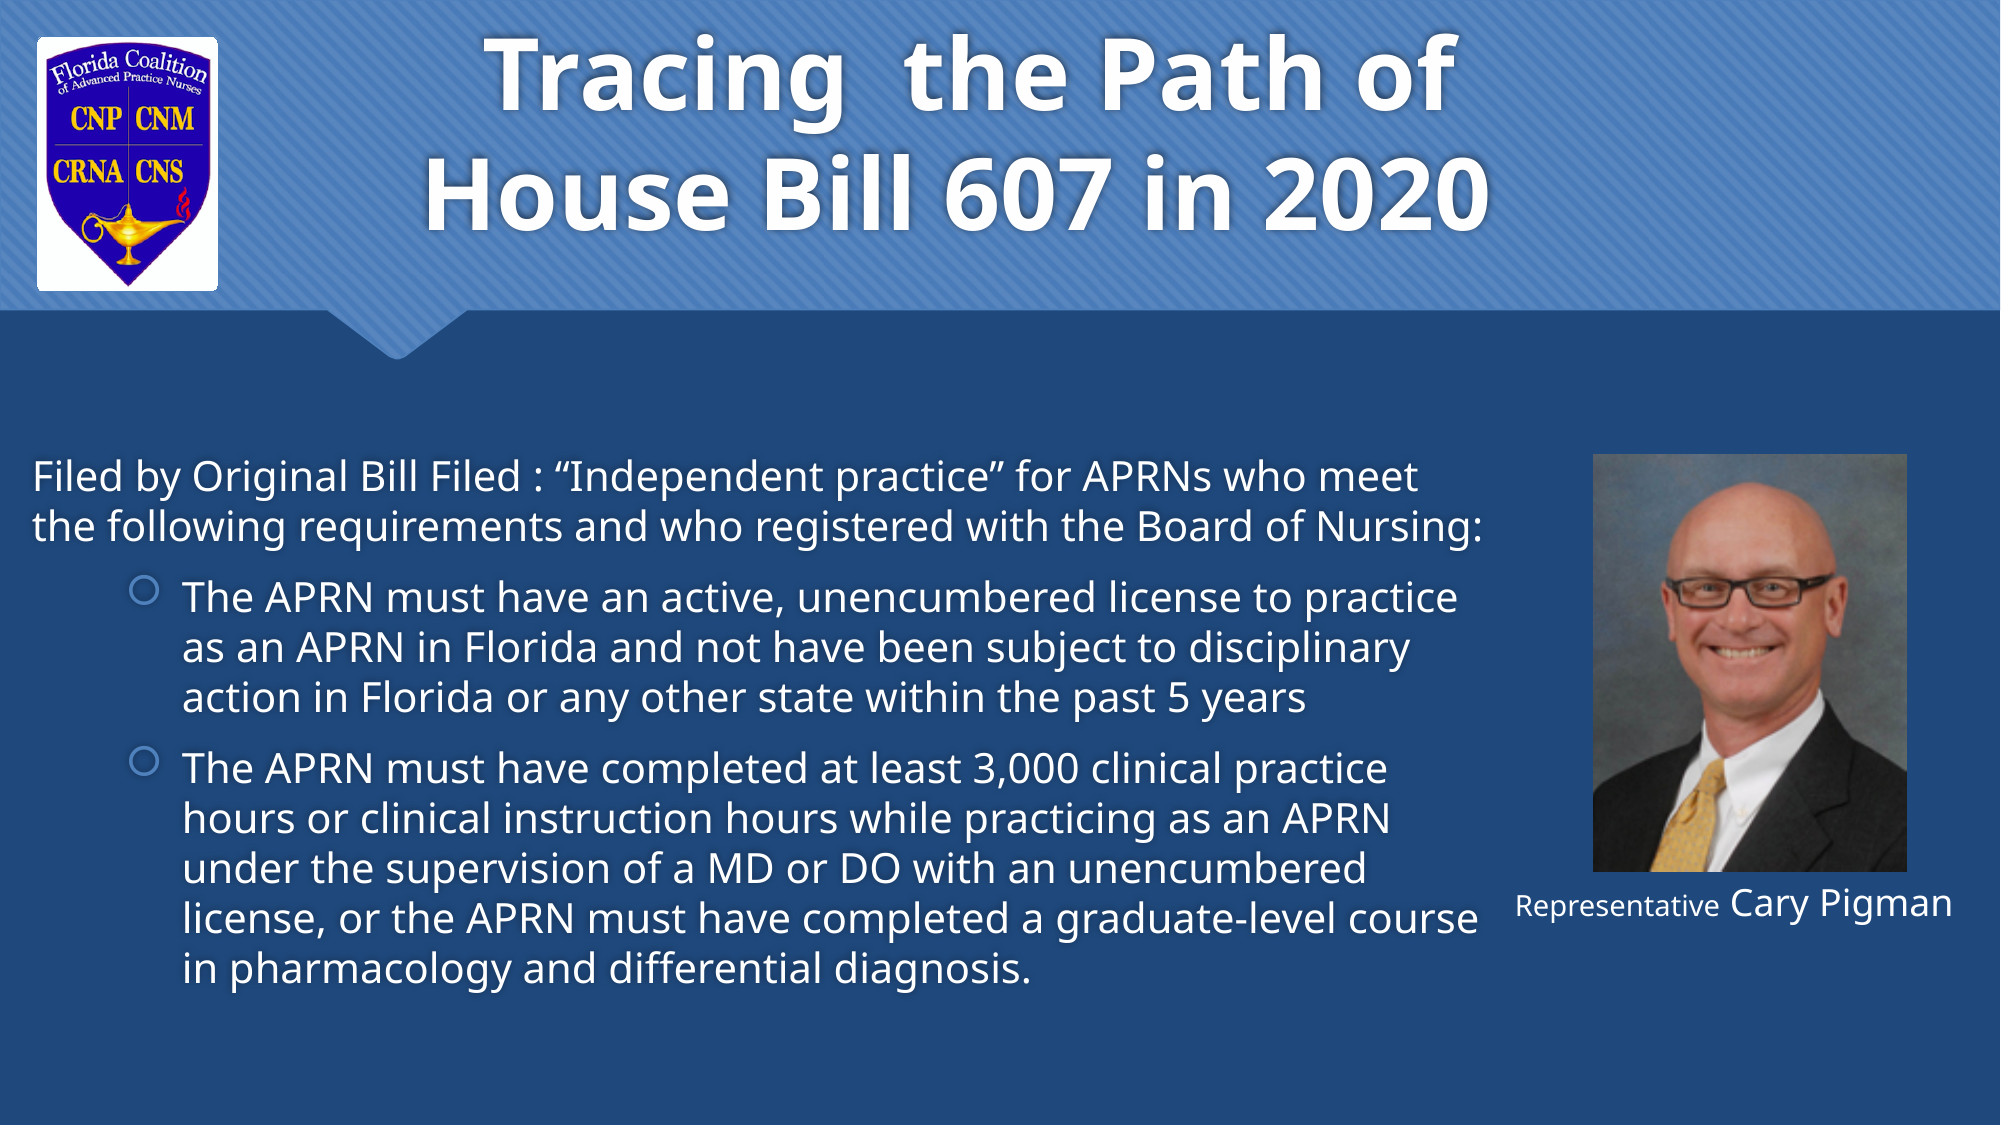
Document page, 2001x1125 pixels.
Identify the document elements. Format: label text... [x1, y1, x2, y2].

text_box Representative Cary Pigman [1500, 871, 2000, 976]
list Filed by Original Bill Filed : “Independent practice” for APRNs who meet the following requirements and who registered with the Board of Nursing: The APRN must have an active, unencumbered license to practice as an APRN in Florida and not have been subject to disciplinary action in Florida or any other state within the past 5 years The APRN must have completed at least 3,000 clinical practice hours or clinical instruction hours while practicing as an APRN under the supervision of a MD or DO with an unencumbered license, or the APRN must have completed a graduate-level course in pharmacology and differential diagnosis. [16, 422, 1500, 1019]
picture [36, 35, 219, 293]
picture [1593, 454, 1907, 872]
text_box Tracing the Path of House Bill 607 in 2020 [404, 39, 1535, 258]
